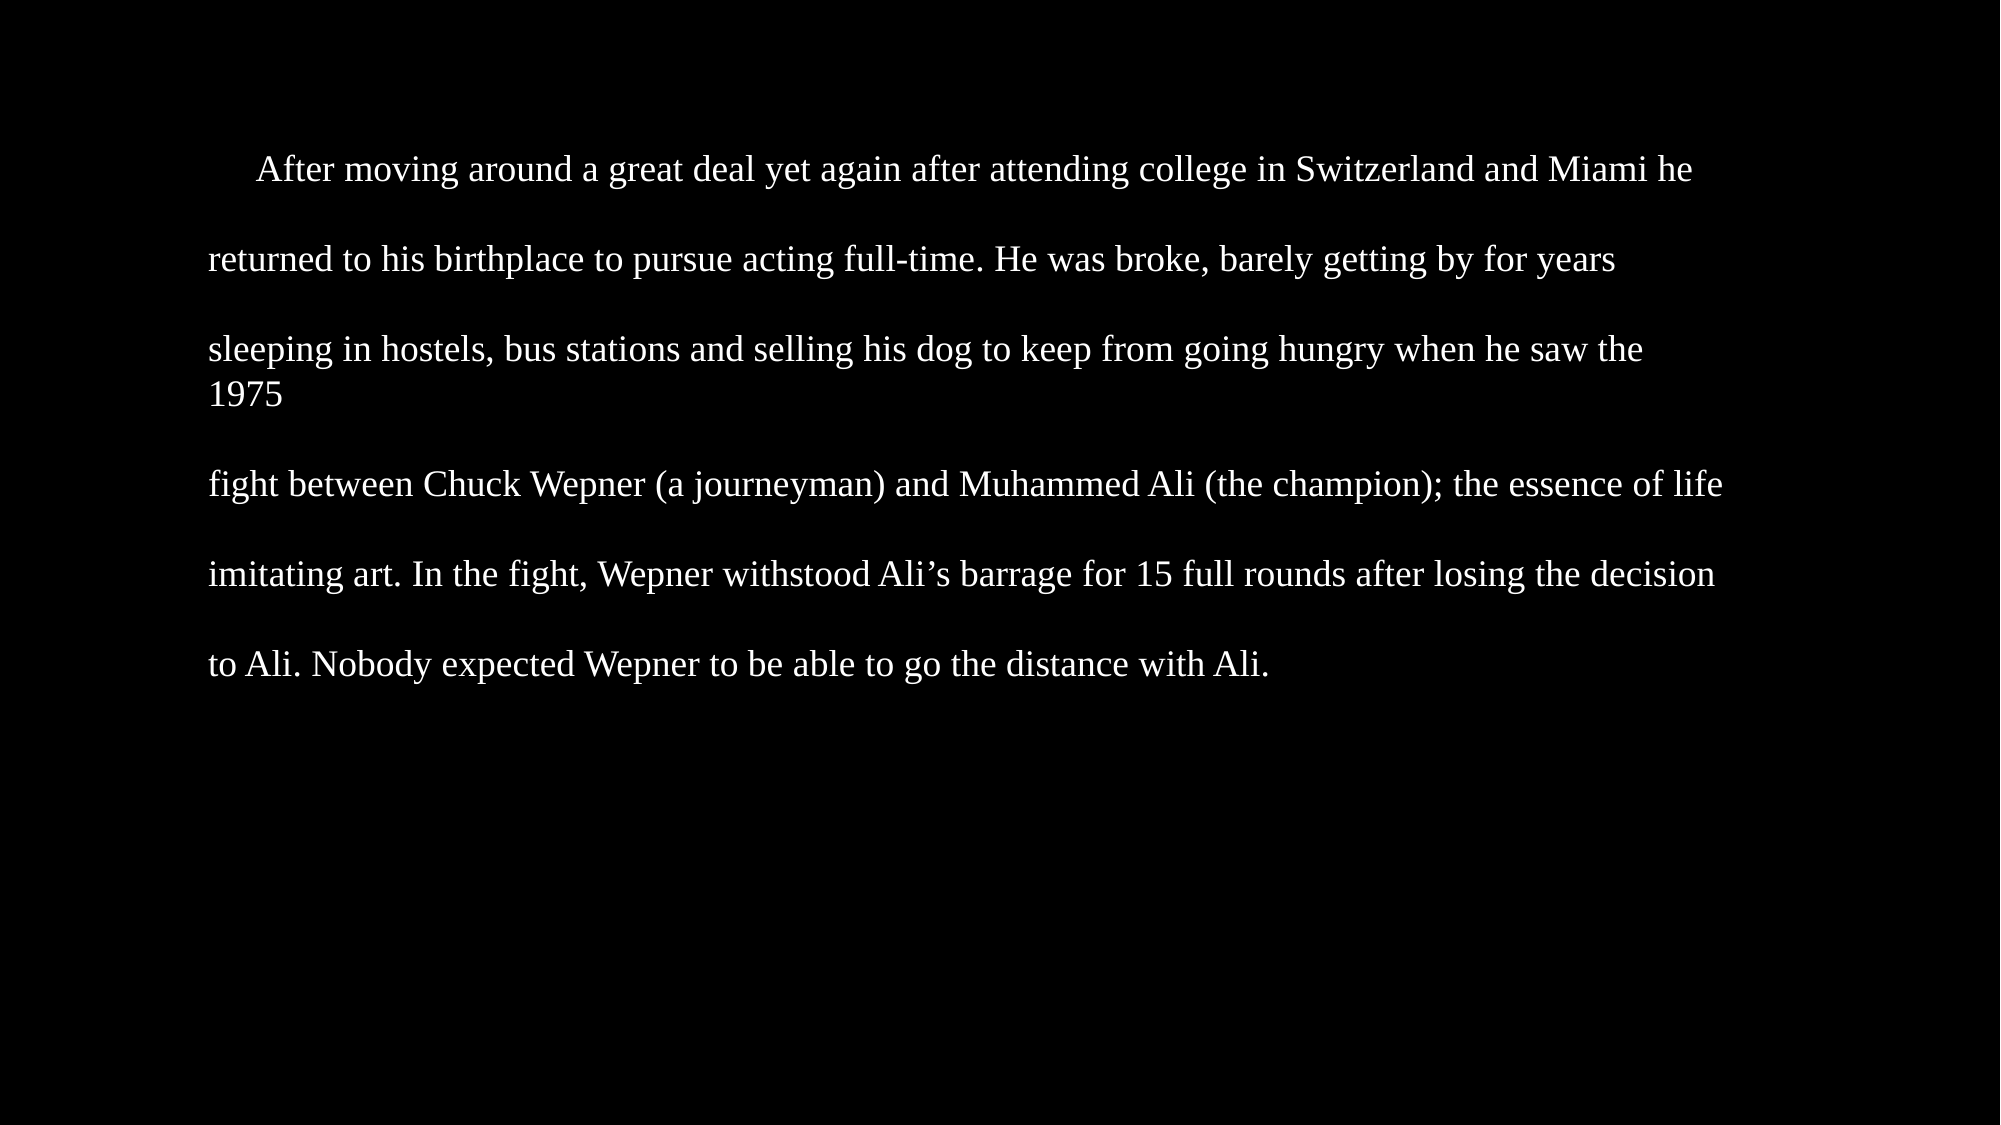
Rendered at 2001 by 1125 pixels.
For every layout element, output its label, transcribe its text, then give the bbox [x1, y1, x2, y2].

text_box After moving around a great deal yet again after attending college in Switzerland and Miami he returned to his birthplace to pursue acting full-time. He was broke, barely getting by for years sleeping in hostels, bus stations and selling his dog to keep from going hungry when he saw the 1975 fight between Chuck Wepner (a journeyman) and Muhammed Ali (the champion); the essence of life imitating art. In the fight, Wepner withstood Ali’s barrage for 15 full rounds after losing the decision to Ali. Nobody expected Wepner to be able to go the distance with Ali. [193, 136, 1742, 782]
